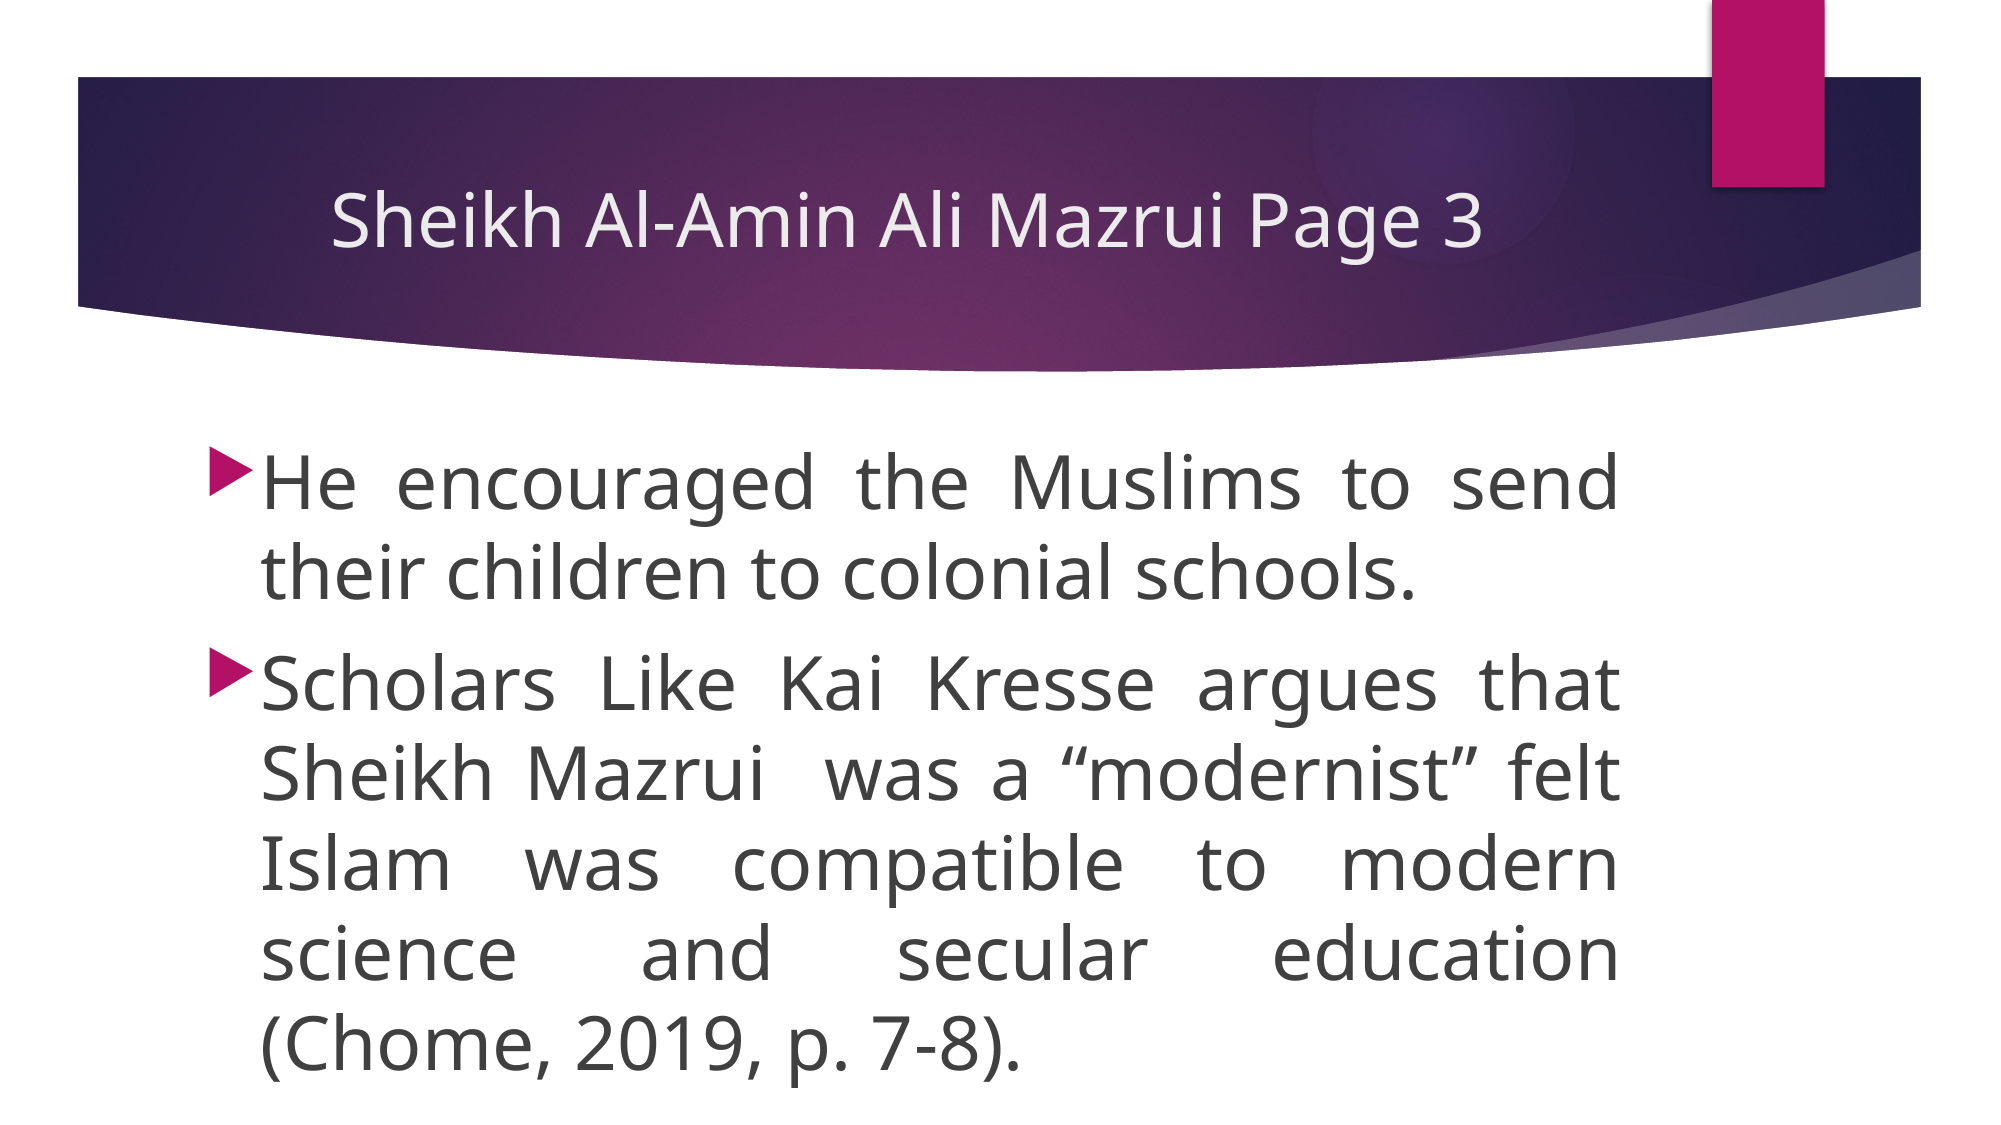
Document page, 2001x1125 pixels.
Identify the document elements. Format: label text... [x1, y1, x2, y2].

list He encouraged the Muslims to send their children to colonial schools. Scholars Like Kai Kresse argues that Sheikh Mazrui was a “modernist” felt Islam was compatible to modern science and secular education (Chome, 2019, p. 7-8). [189, 427, 1638, 988]
title Sheikh Al-Amin Ali Mazrui Page 3 [189, 159, 1627, 276]
